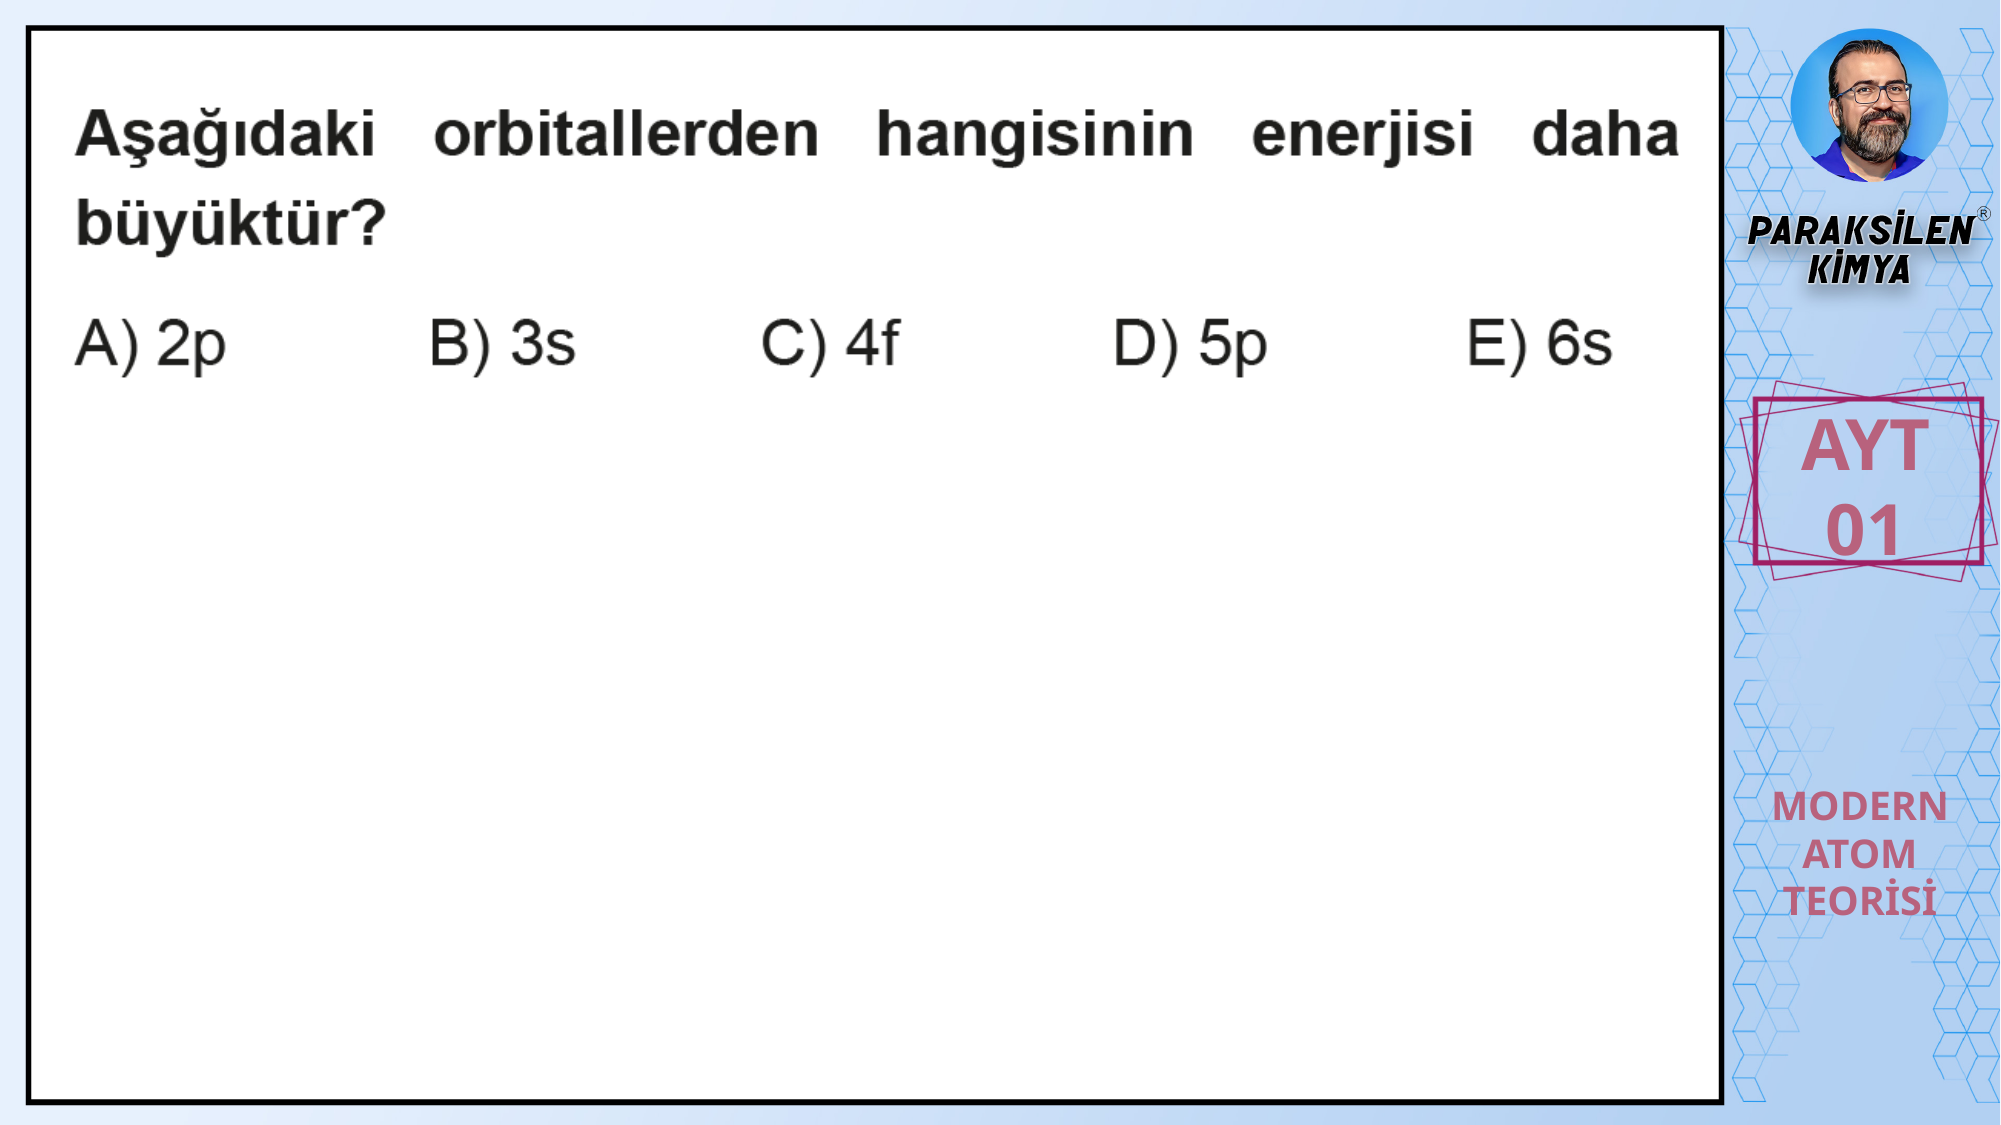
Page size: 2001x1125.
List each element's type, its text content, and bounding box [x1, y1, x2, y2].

text_box MODERN ATOM TEORİSİ [1719, 773, 2000, 931]
text_box AYT 01 [1755, 392, 1977, 577]
picture [0, 0, 2001, 1125]
